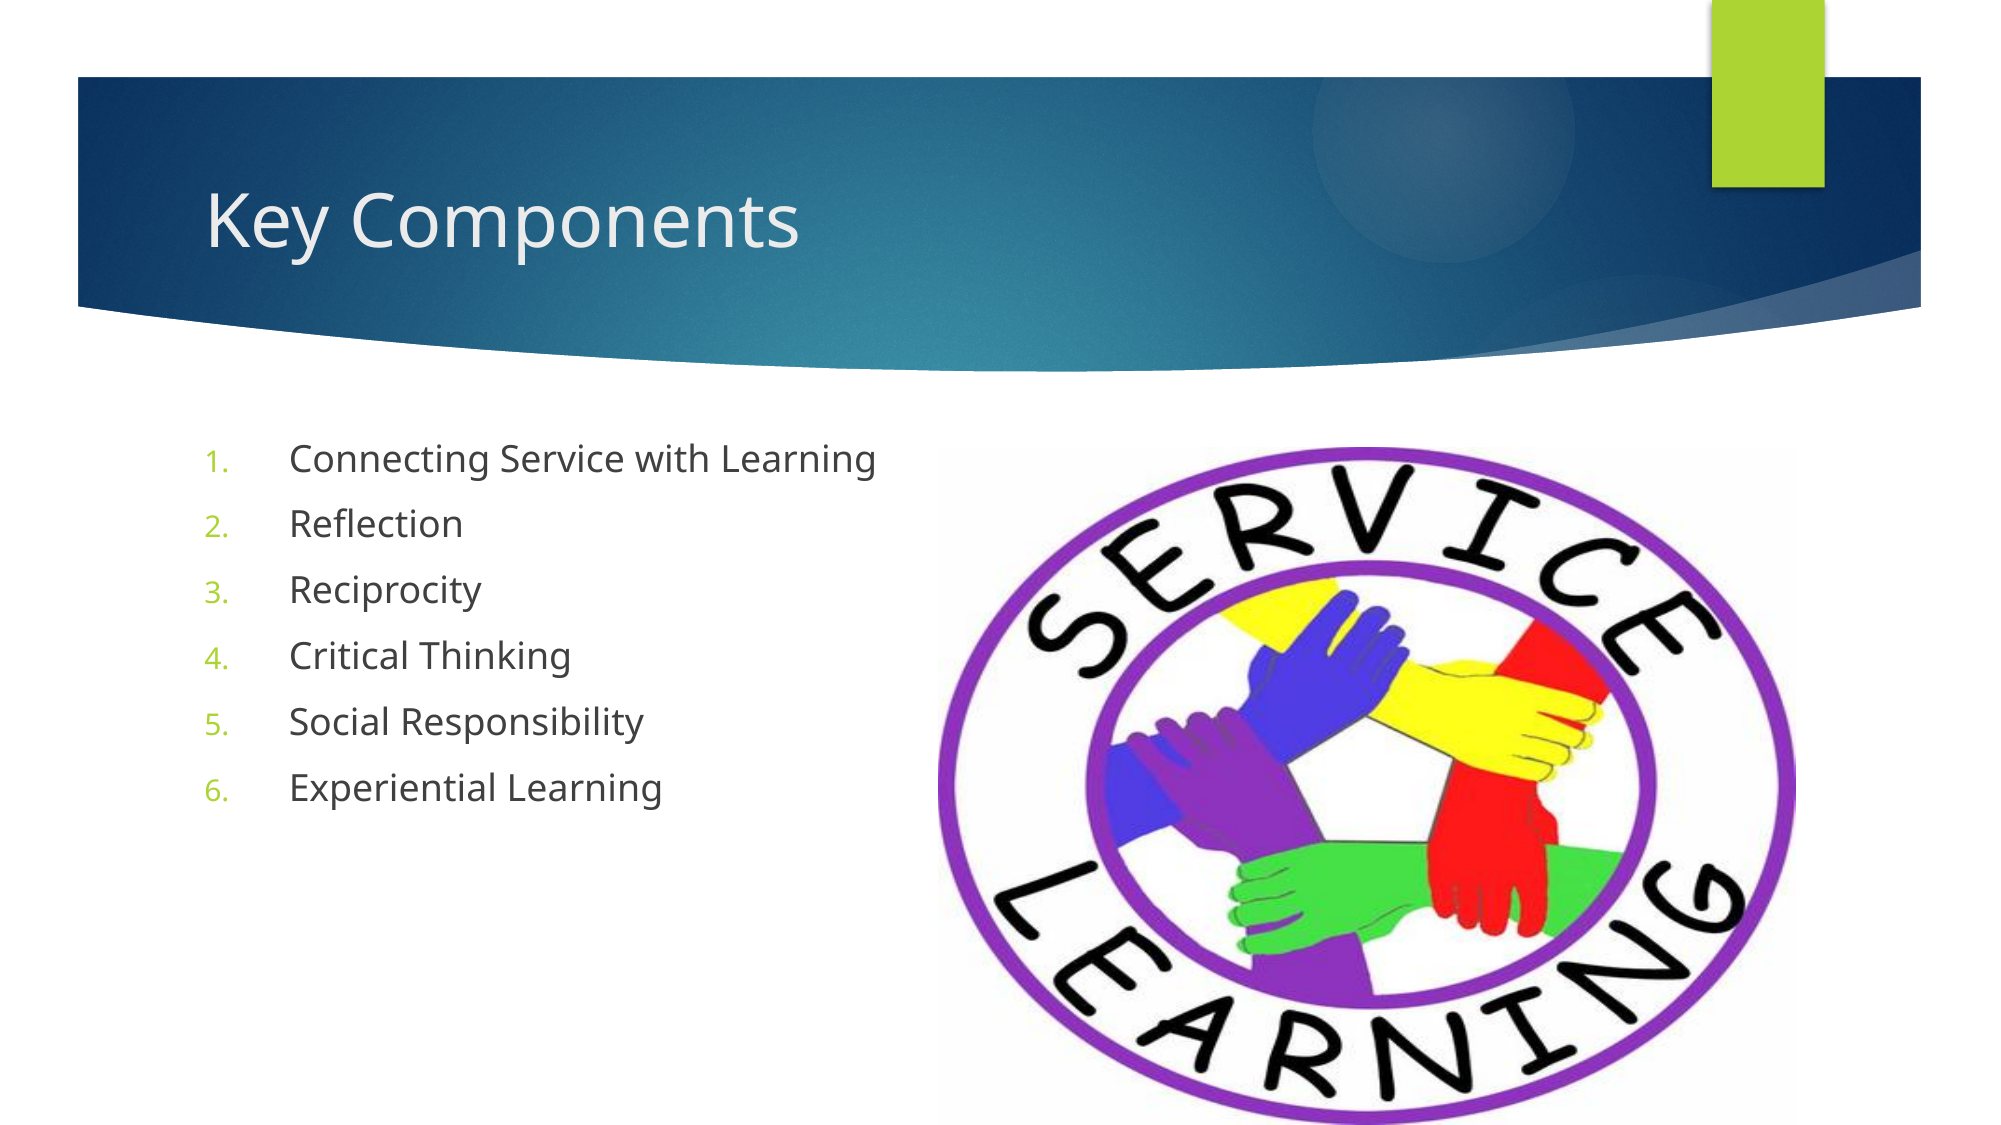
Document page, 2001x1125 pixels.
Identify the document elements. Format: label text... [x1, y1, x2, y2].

list Connecting Service with Learning Reflection Reciprocity Critical Thinking Social Responsibility Experiential Learning [189, 427, 1627, 988]
title Key Components [189, 159, 1627, 276]
picture [937, 447, 1797, 1125]
